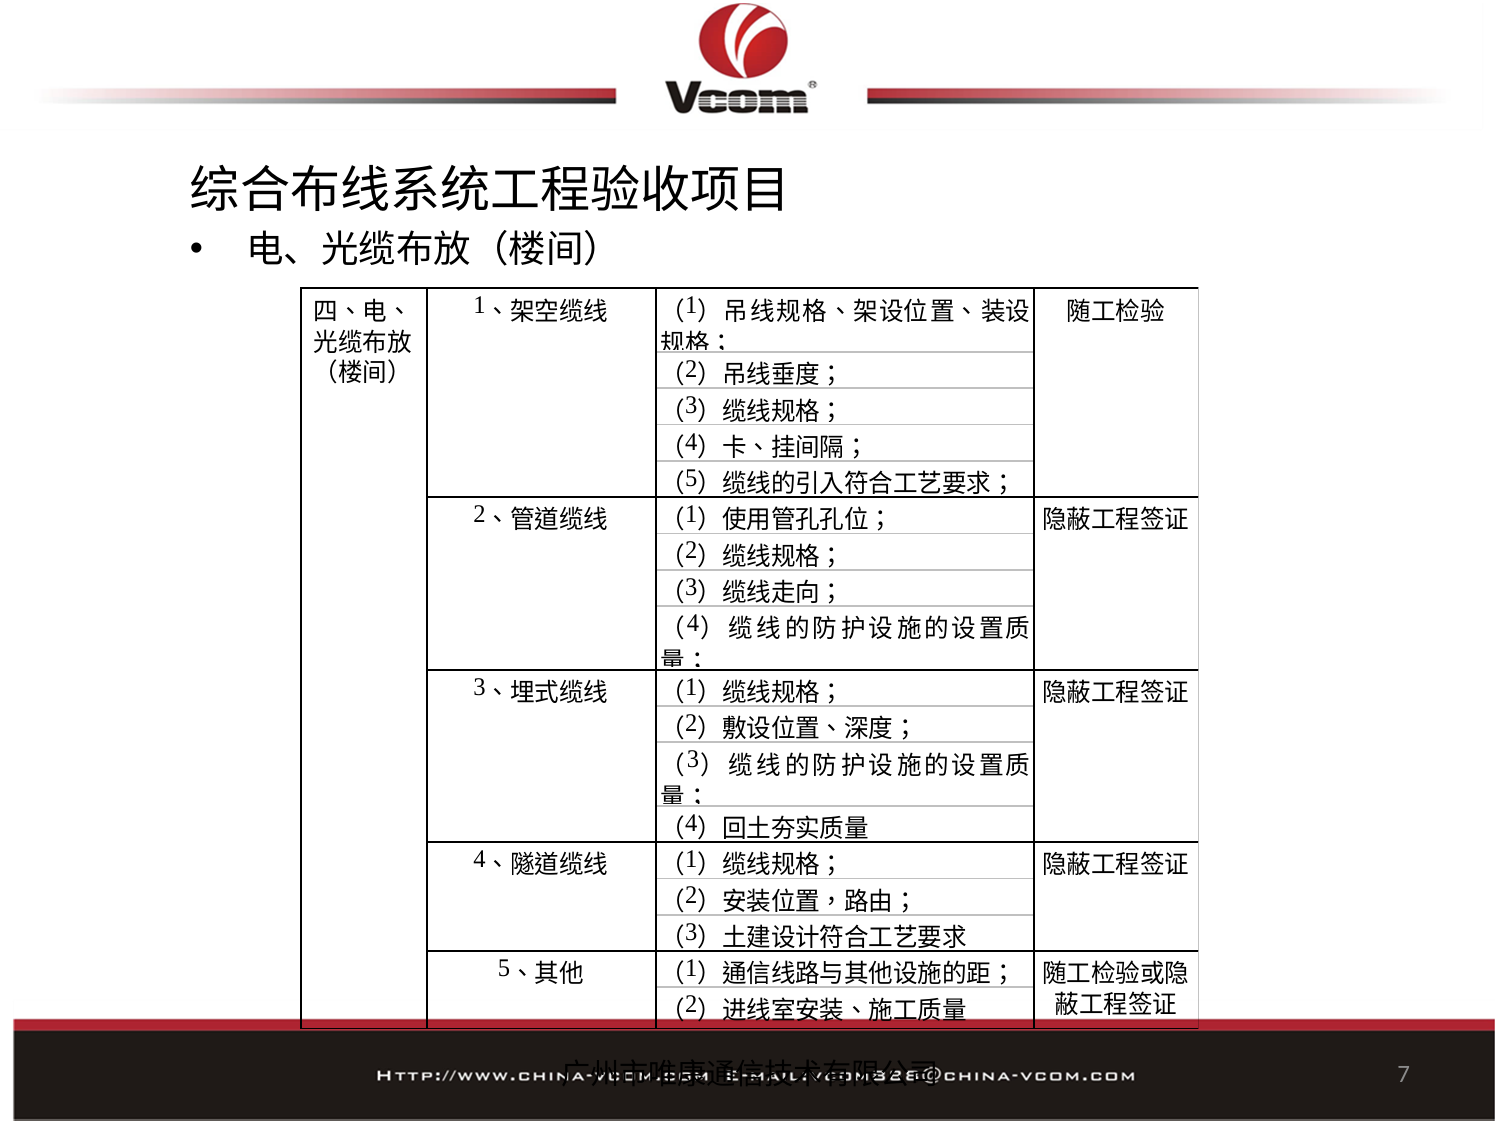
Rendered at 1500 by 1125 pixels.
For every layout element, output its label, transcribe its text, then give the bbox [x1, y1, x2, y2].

footer 广州市唯康通信技术有限公司 [512, 1042, 988, 1103]
picture [0, 3, 1495, 1121]
slide_number 7 [1074, 1042, 1425, 1103]
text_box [299, 287, 1201, 1031]
list 综合布线系统工程验收项目 电、光缆布放（楼间） [174, 149, 1450, 825]
